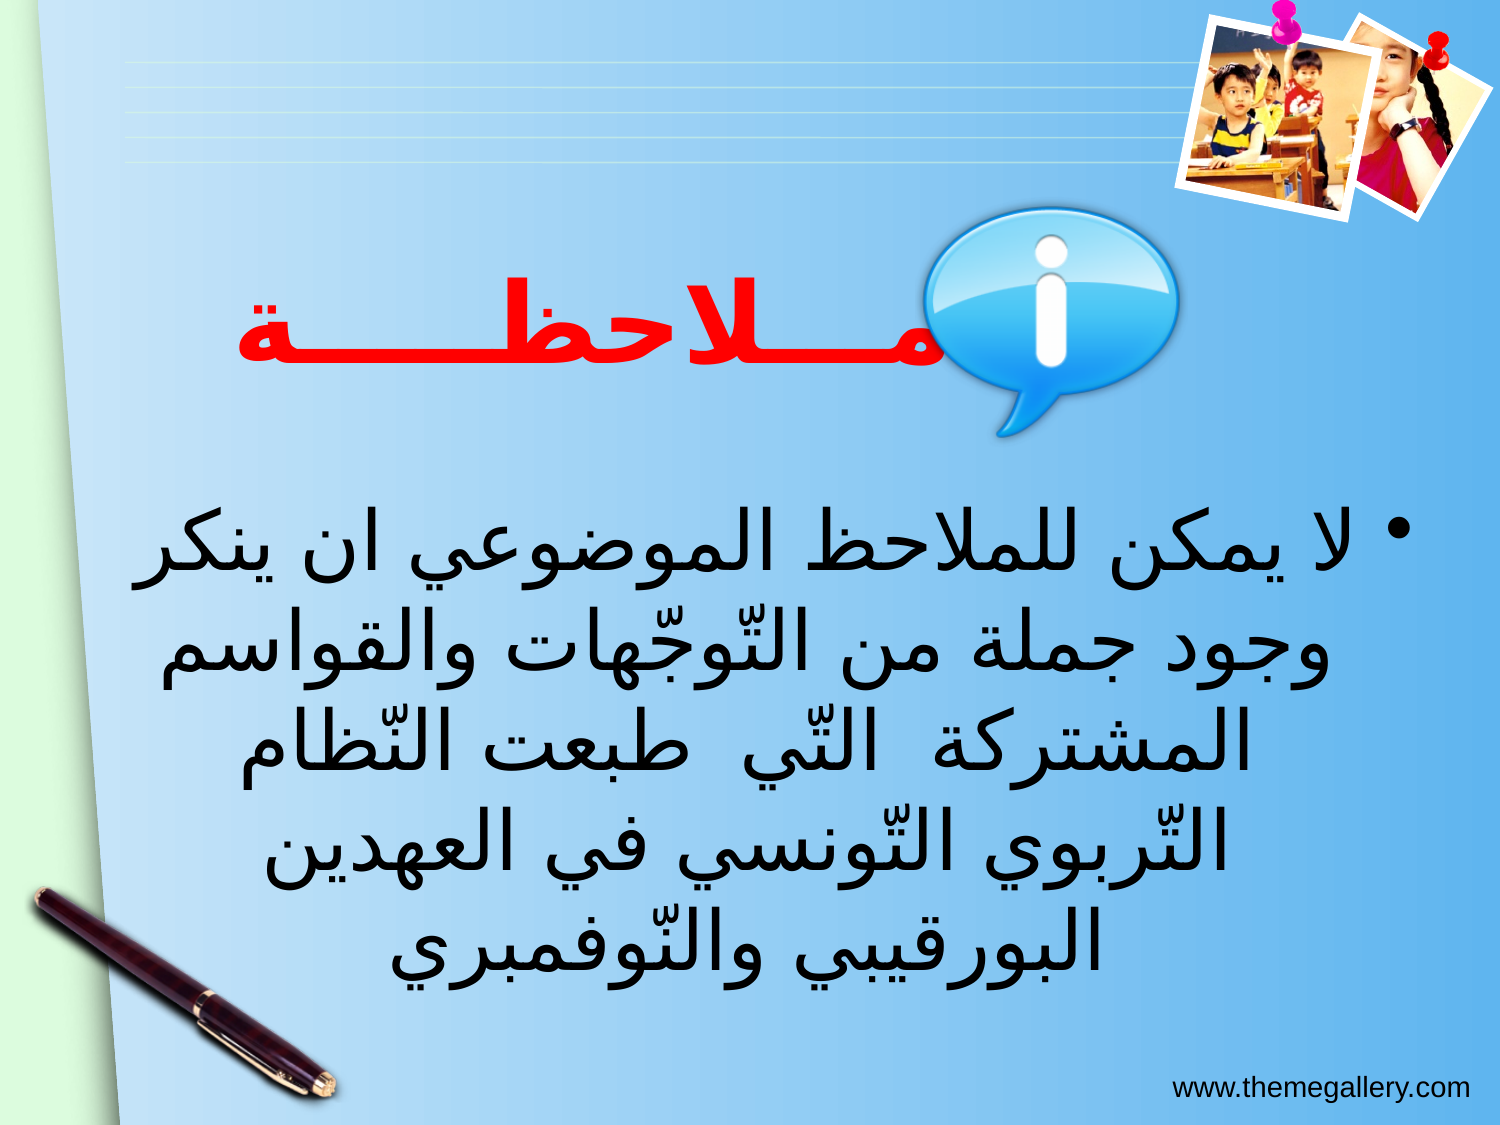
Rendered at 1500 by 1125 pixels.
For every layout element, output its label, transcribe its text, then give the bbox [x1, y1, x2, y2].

text_box مـــلاحظـــــة [147, 243, 910, 394]
picture [915, 184, 1188, 457]
picture [1351, 22, 1484, 212]
list لا يمكن للملاحظ الموضوعي ان ينكر وجود جملة من التّوجّهات والقواسم المشتركة التّي طبعت النّظام التّربوي التّونسي في العهدين البورقيبي والنّوفمبري [100, 479, 1451, 949]
picture [0, 0, 351, 1125]
picture [1186, 0, 1371, 211]
